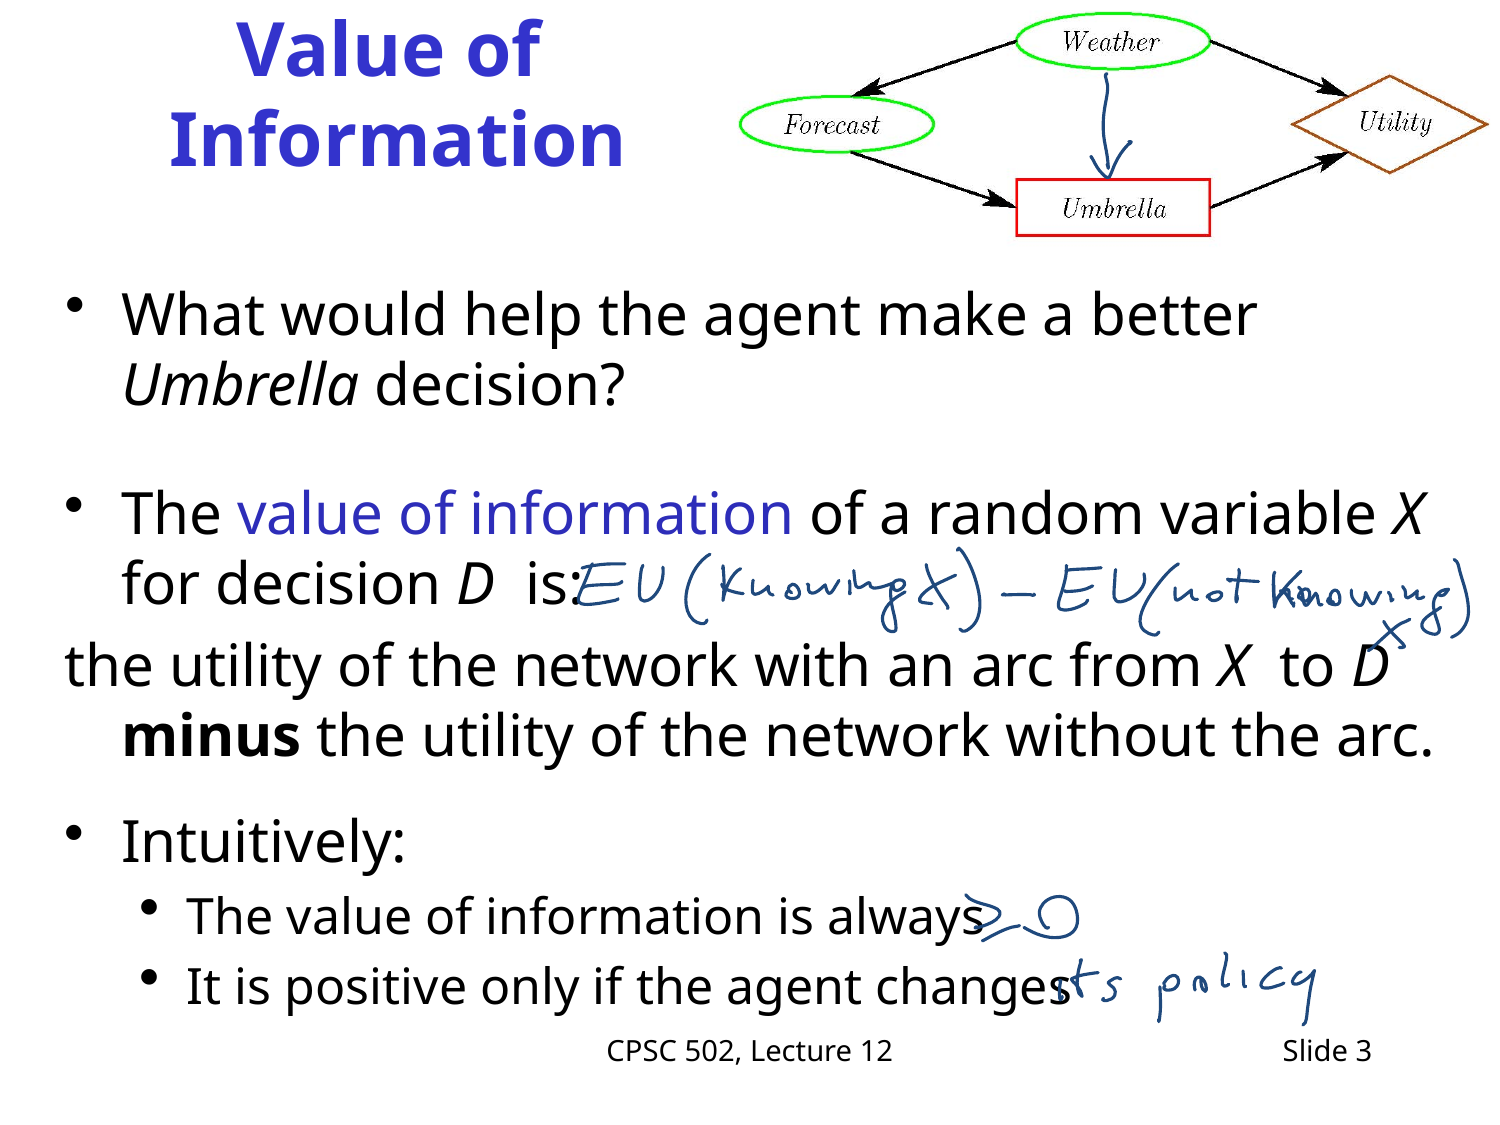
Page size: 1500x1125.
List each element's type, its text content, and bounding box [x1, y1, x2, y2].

text_box The value of information of a random variable X for decision D is: the utility of the network with an arc from X to D minus the utility of the network without the arc. [50, 468, 1500, 796]
footer CPSC 502, Lecture 12 [512, 1043, 988, 1101]
title Value of Information [0, 34, 721, 148]
text_box Intuitively: The value of information is always It is positive only if the agent changes [50, 796, 1500, 1043]
picture [726, 0, 1500, 250]
list What would help the agent make a better Umbrella decision? [49, 269, 1500, 481]
slide_number Slide 3 [1074, 1043, 1388, 1101]
